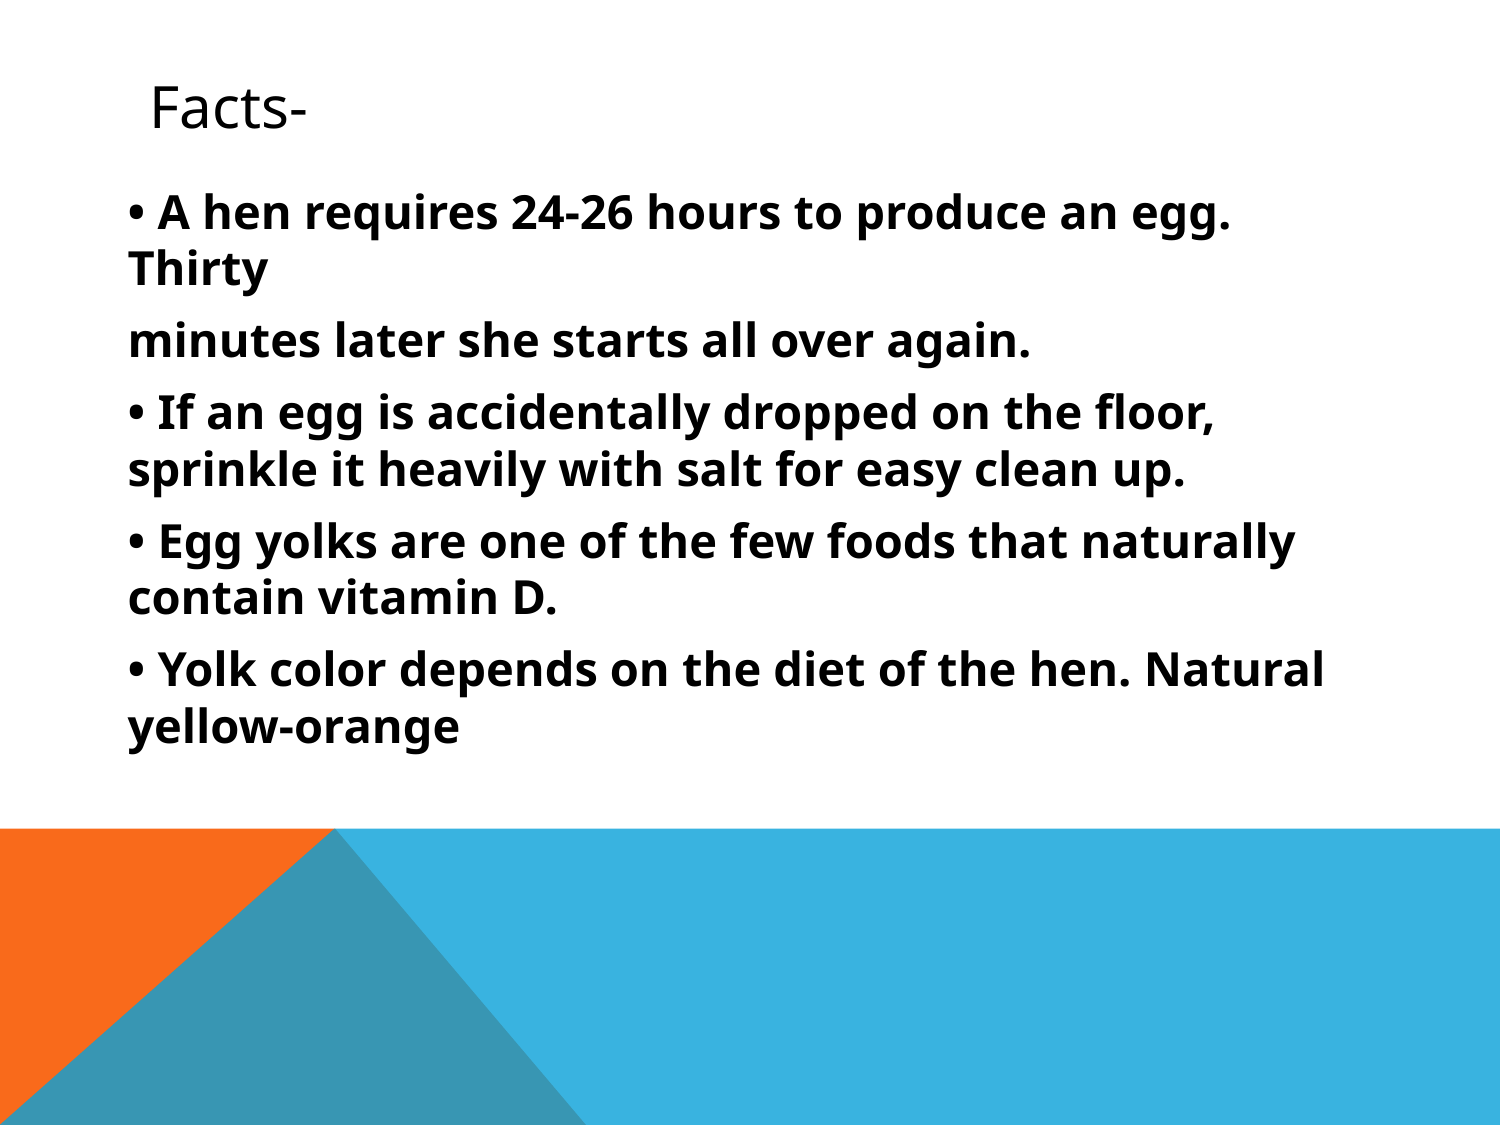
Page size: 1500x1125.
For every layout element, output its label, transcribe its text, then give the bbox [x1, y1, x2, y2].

title Facts- [134, 59, 1369, 150]
list • A hen requires 24-26 hours to produce an egg. Thirty minutes later she starts all over again. • If an egg is accidentally dropped on the floor, sprinkle it heavily with salt for easy clean up. • Egg yolks are one of the few foods that naturally contain vitamin D. • Yolk color depends on the diet of the hen. Natural yellow-orange [112, 174, 1347, 763]
